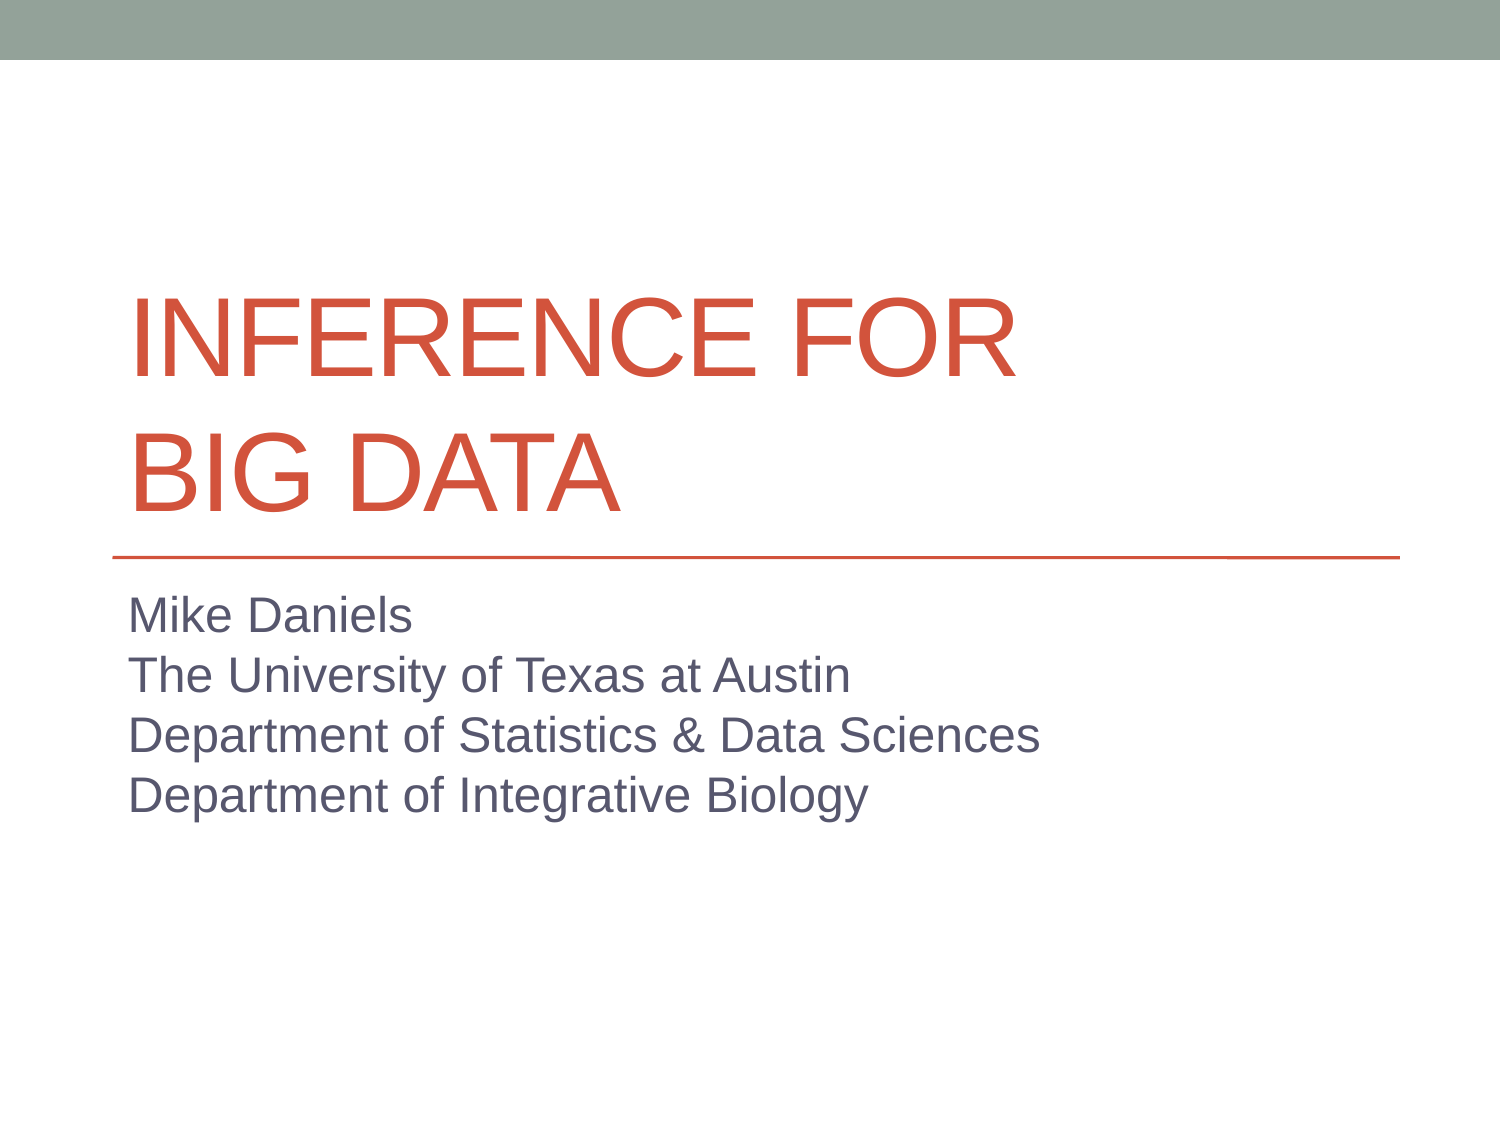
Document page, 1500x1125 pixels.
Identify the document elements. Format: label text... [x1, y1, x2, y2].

title Inference for Big Data [112, 224, 1400, 542]
subtitle Mike Daniels The University of Texas at Austin Department of Statistics & Data Sciences Department of Integrative Biology [112, 575, 1163, 863]
